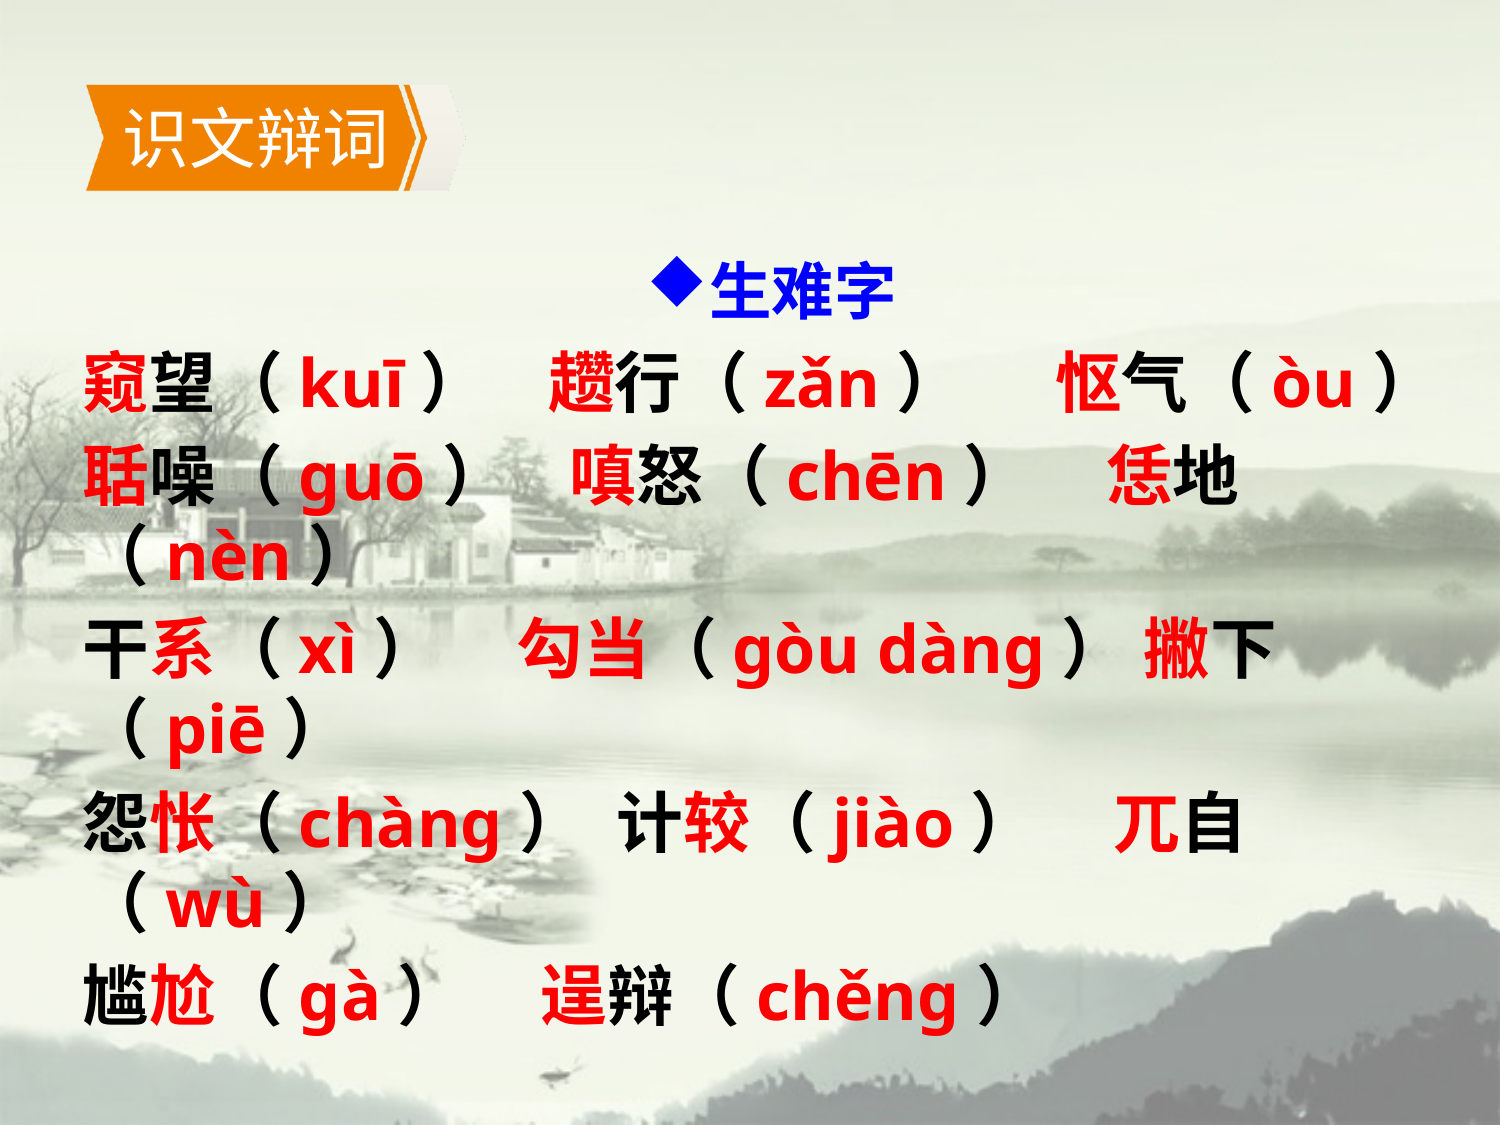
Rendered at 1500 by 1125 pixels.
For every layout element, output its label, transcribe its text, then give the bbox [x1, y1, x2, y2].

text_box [82, 79, 468, 195]
list 生难字 窥望（kuī） 趱行（zǎn） 怄气（òu） 聒噪（ɡuō） 嗔怒（chēn） 恁地（nèn） 干系（xì） 勾当（ɡòu dànɡ） 撇下（piē） 怨怅（chànɡ） 计较（jiào） 兀自（wù） 尴尬（ɡà） 逞辩（chěnɡ） [71, 246, 1472, 961]
picture [0, 0, 1500, 1125]
